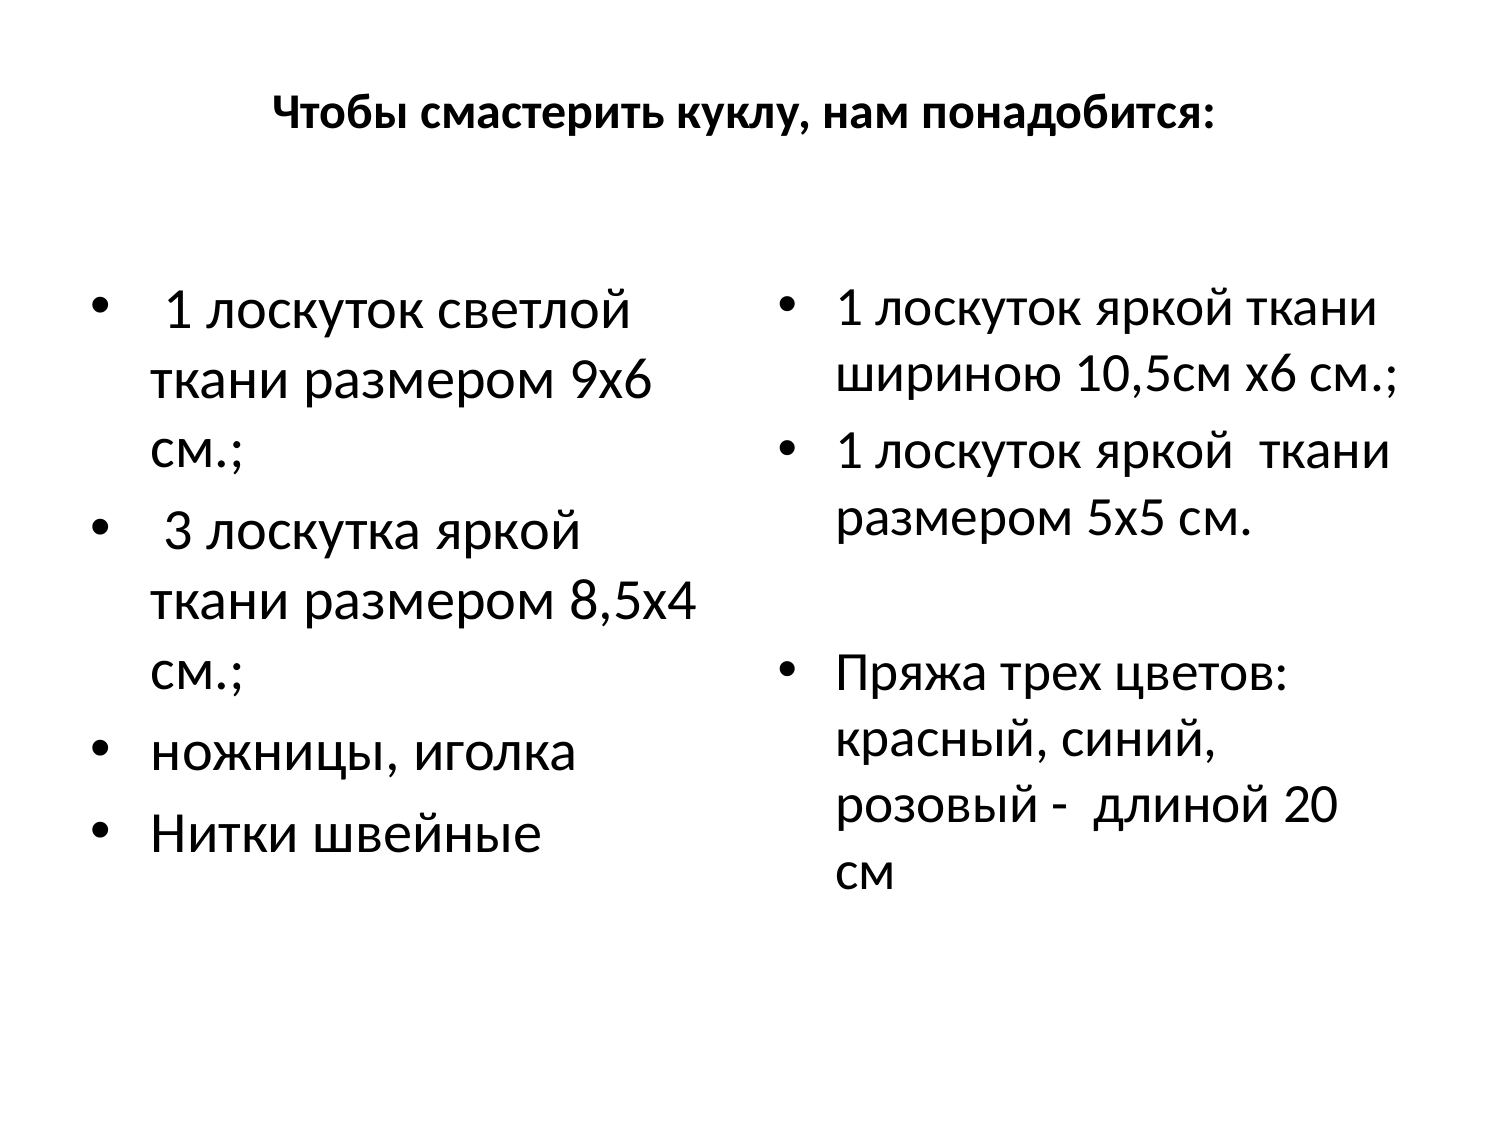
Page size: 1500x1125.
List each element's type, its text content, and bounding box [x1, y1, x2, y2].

list 1 лоскуток светлой ткани размером 9х6 см.; 3 лоскутка яркой ткани размером 8,5х4 см.; ножницы, иголка Нитки швейные [75, 262, 738, 1005]
title Чтобы смастерить куклу, нам понадобится: [75, 45, 1425, 233]
list 1 лоскуток яркой ткани шириною 10,5см х6 см.; 1 лоскуток яркой ткани размером 5х5 см. Пряжа трех цветов: красный, синий, розовый - длиной 20 см [762, 262, 1425, 1005]
